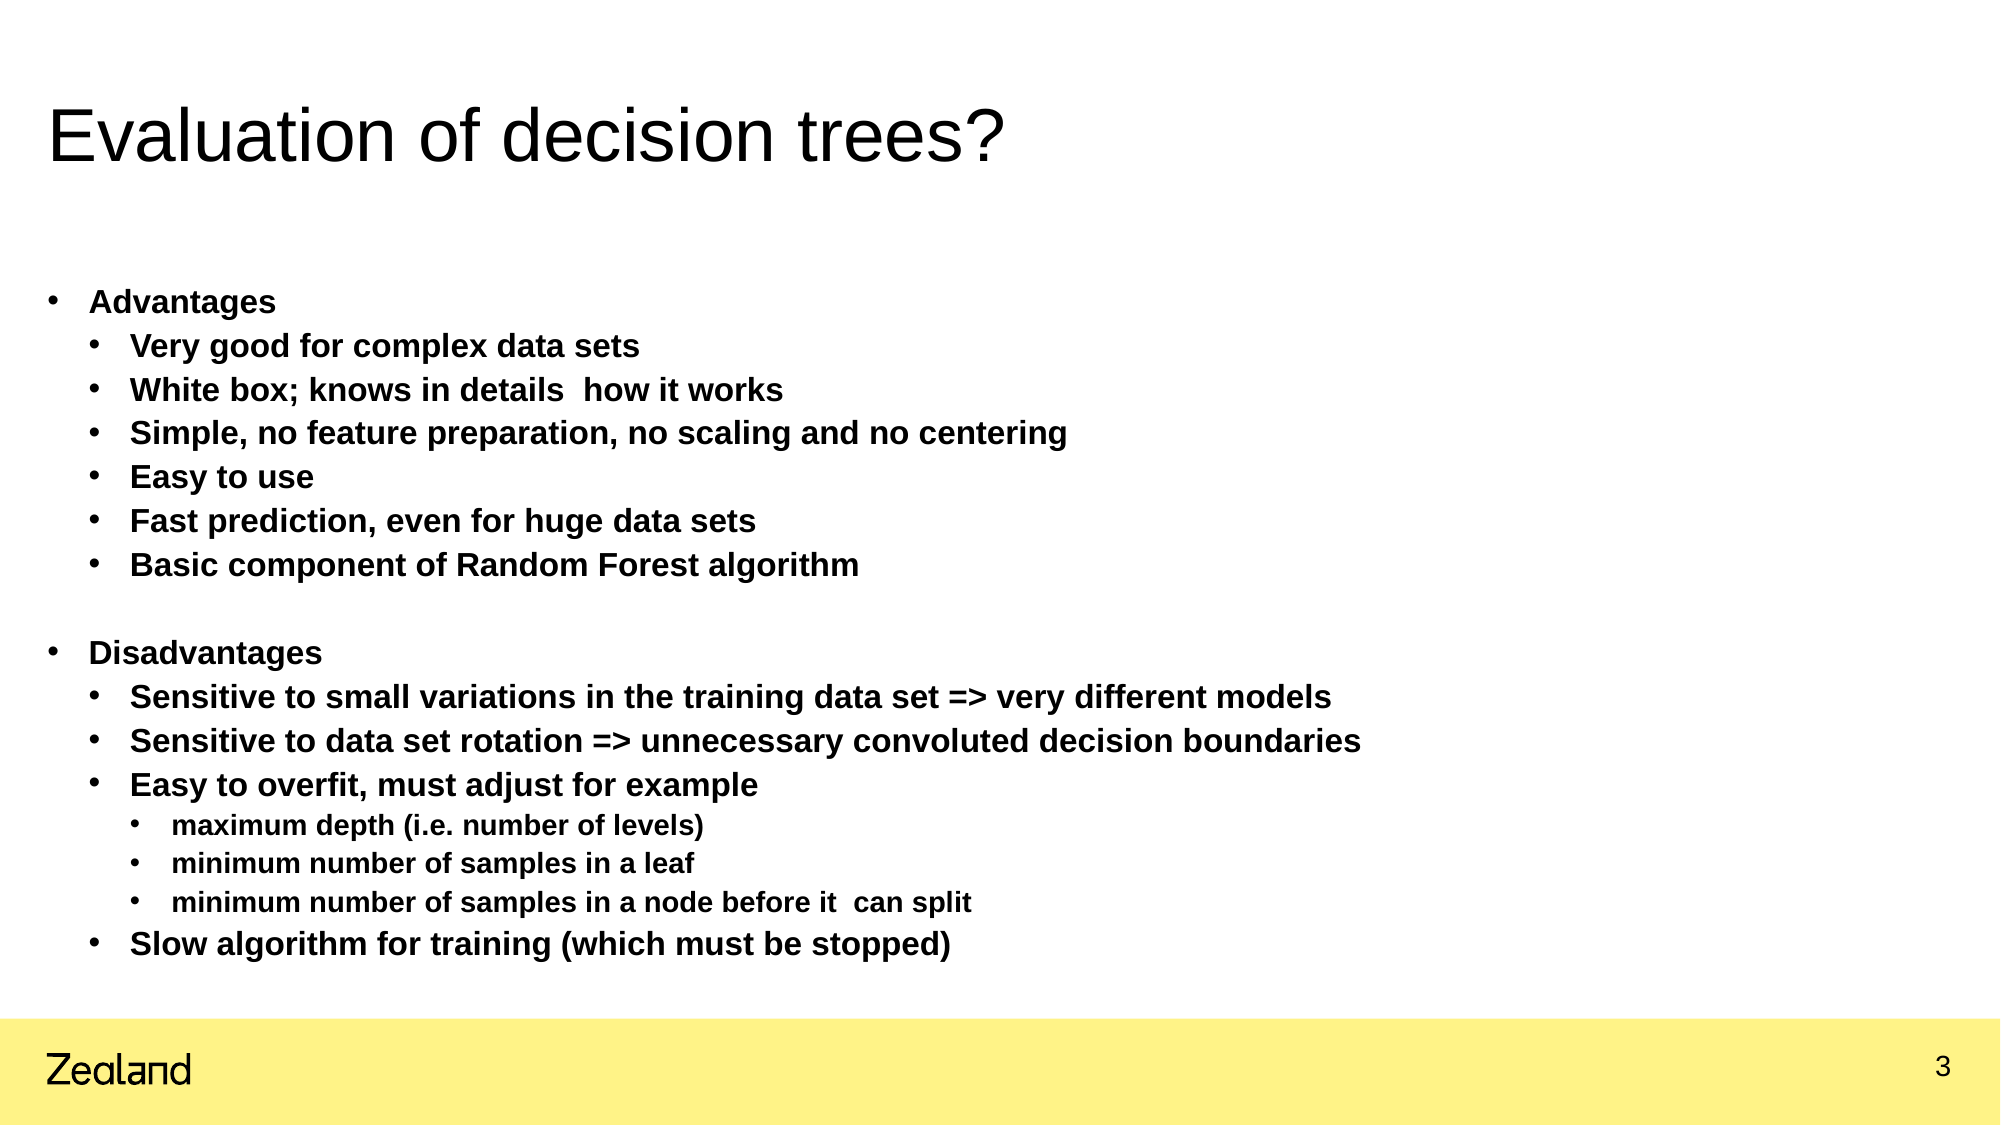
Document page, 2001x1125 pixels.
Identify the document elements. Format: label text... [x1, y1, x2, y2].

slide_number 3 [1910, 1053, 1952, 1083]
title Evaluation of decision trees? [47, 96, 1953, 232]
list Advantages Very good for complex data sets White box; knows in details how it works Simple, no feature preparation, no scaling and no centering Easy to use Fast prediction, even for huge data sets Basic component of Random Forest algorithm Disadvantages Sensitive to small variations in the training data set => very different models Sensitive to data set rotation => unnecessary convoluted decision boundaries Easy to overfit, must adjust for example maximum depth (i.e. number of levels) minimum number of samples in a leaf minimum number of samples in a node before it can split Slow algorithm for training (which must be stopped) [47, 276, 1953, 969]
